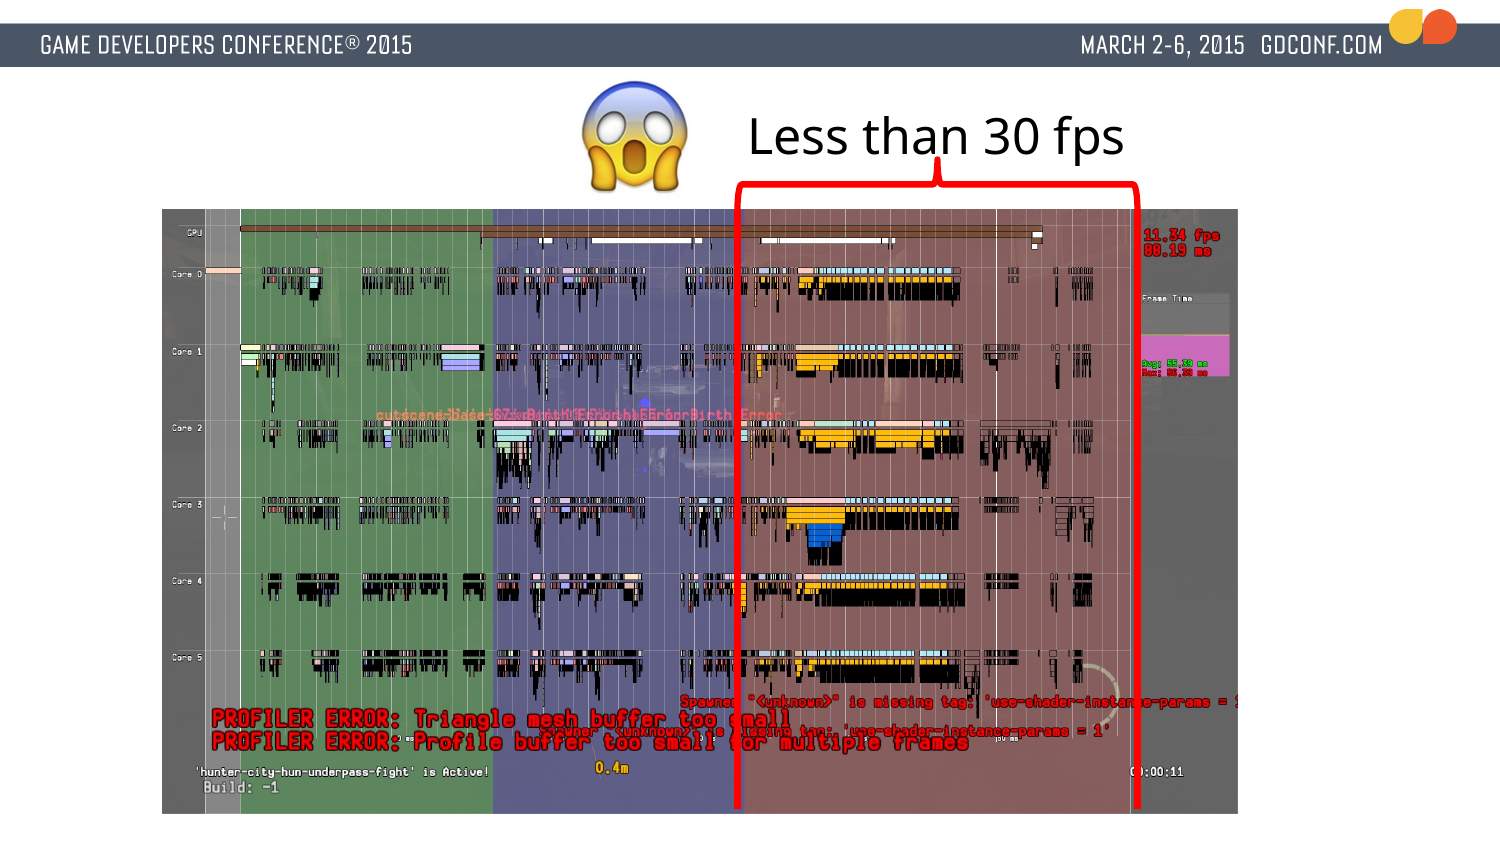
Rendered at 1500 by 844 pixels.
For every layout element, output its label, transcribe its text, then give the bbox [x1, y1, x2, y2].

picture [0, 9, 1500, 67]
text_box [737, 172, 1138, 207]
text_box Less than 30 fps [732, 96, 1142, 172]
picture [562, 71, 716, 206]
picture [162, 209, 1238, 815]
